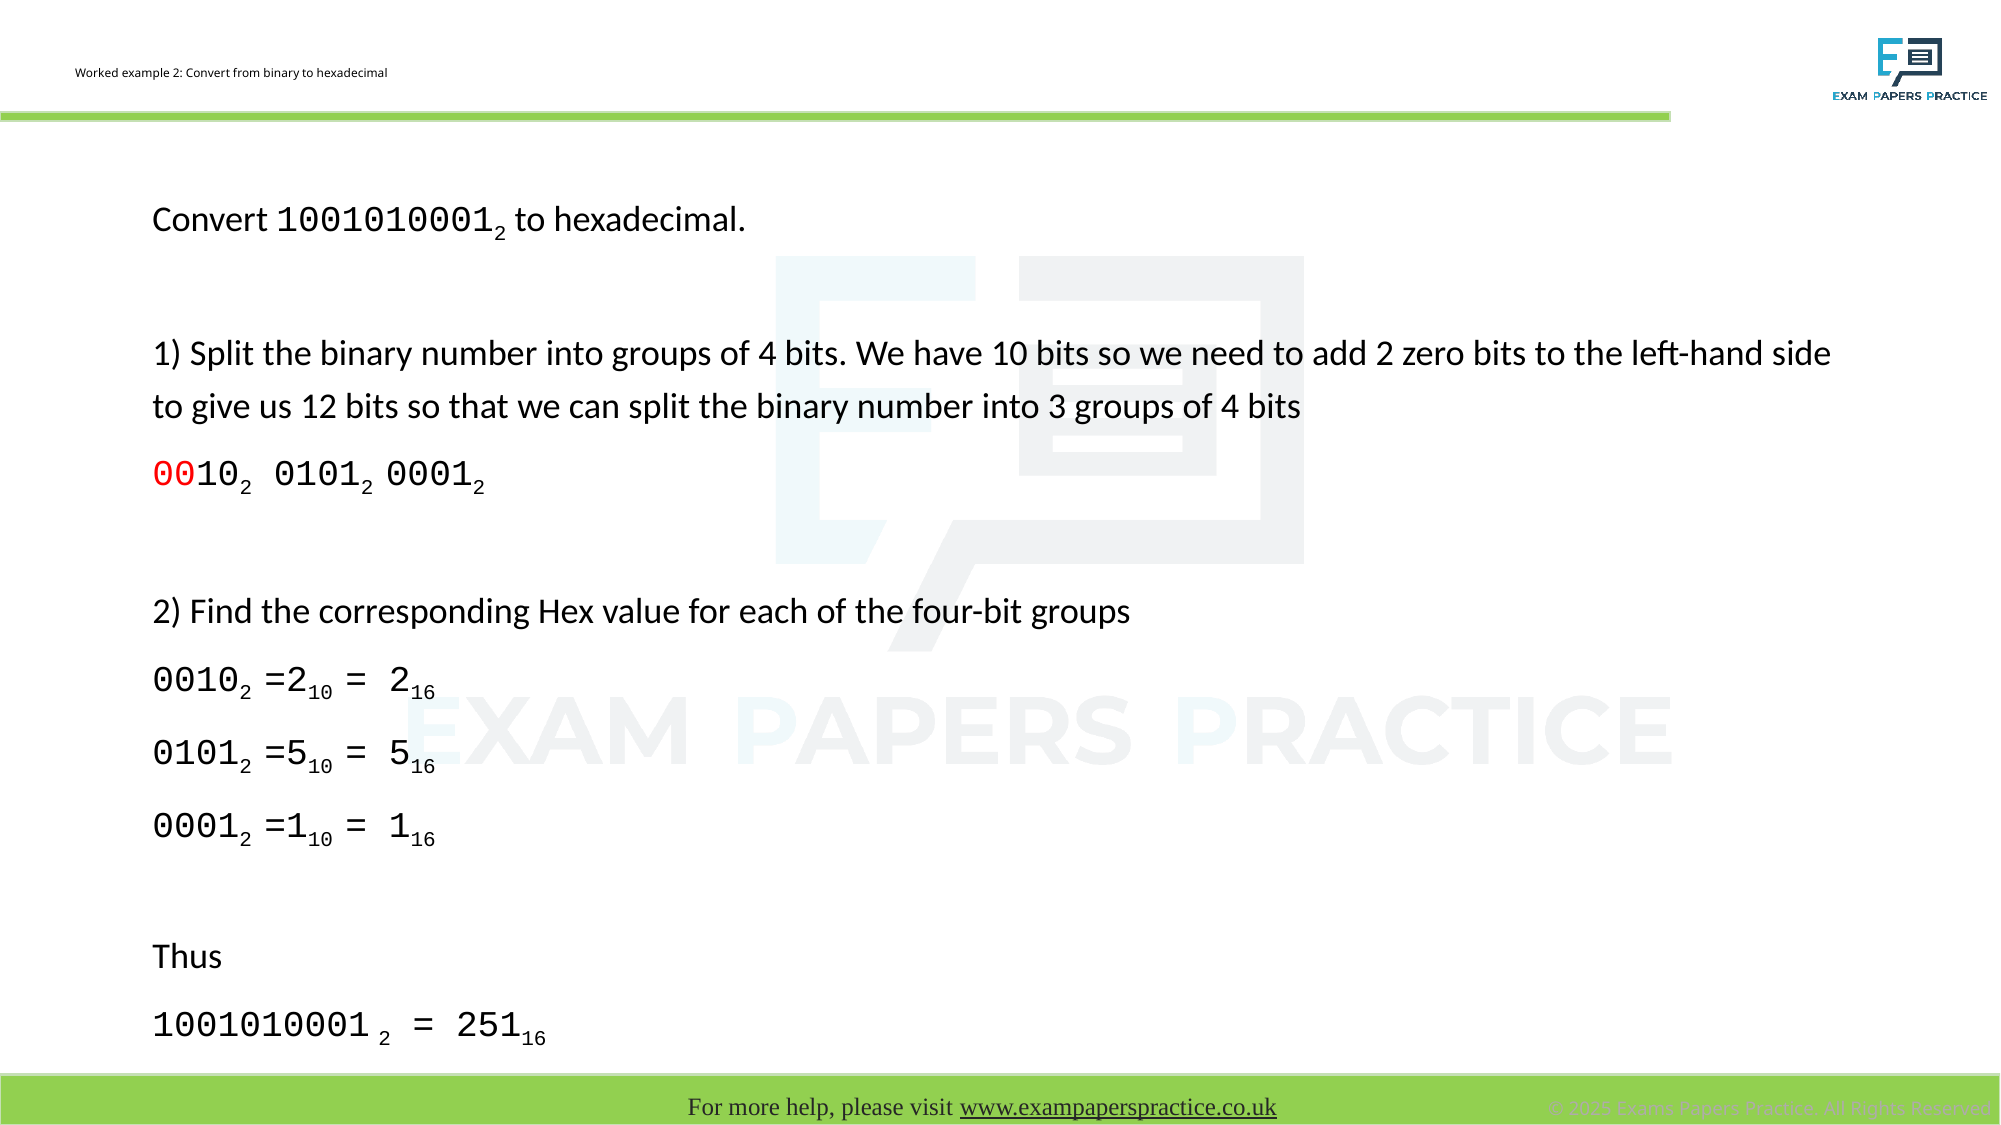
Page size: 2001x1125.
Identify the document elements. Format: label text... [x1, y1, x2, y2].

list Convert 10010100012 to hexadecimal. 1) Split the binary number into groups of 4 bits. We have 10 bits so we need to add 2 zero bits to the left-hand side to give us 12 bits so that we can split the binary number into 3 groups of 4 bits 00102 01012 00012 2) Find the corresponding Hex value for each of the four-bit groups 00102 =210 = 216 01012 =510 = 516 00012 =110 = 116 Thus 1001010001 2 = 25116 [137, 188, 1863, 1066]
title Worked example 2: Convert from binary to hexadecimal [60, 59, 2000, 88]
